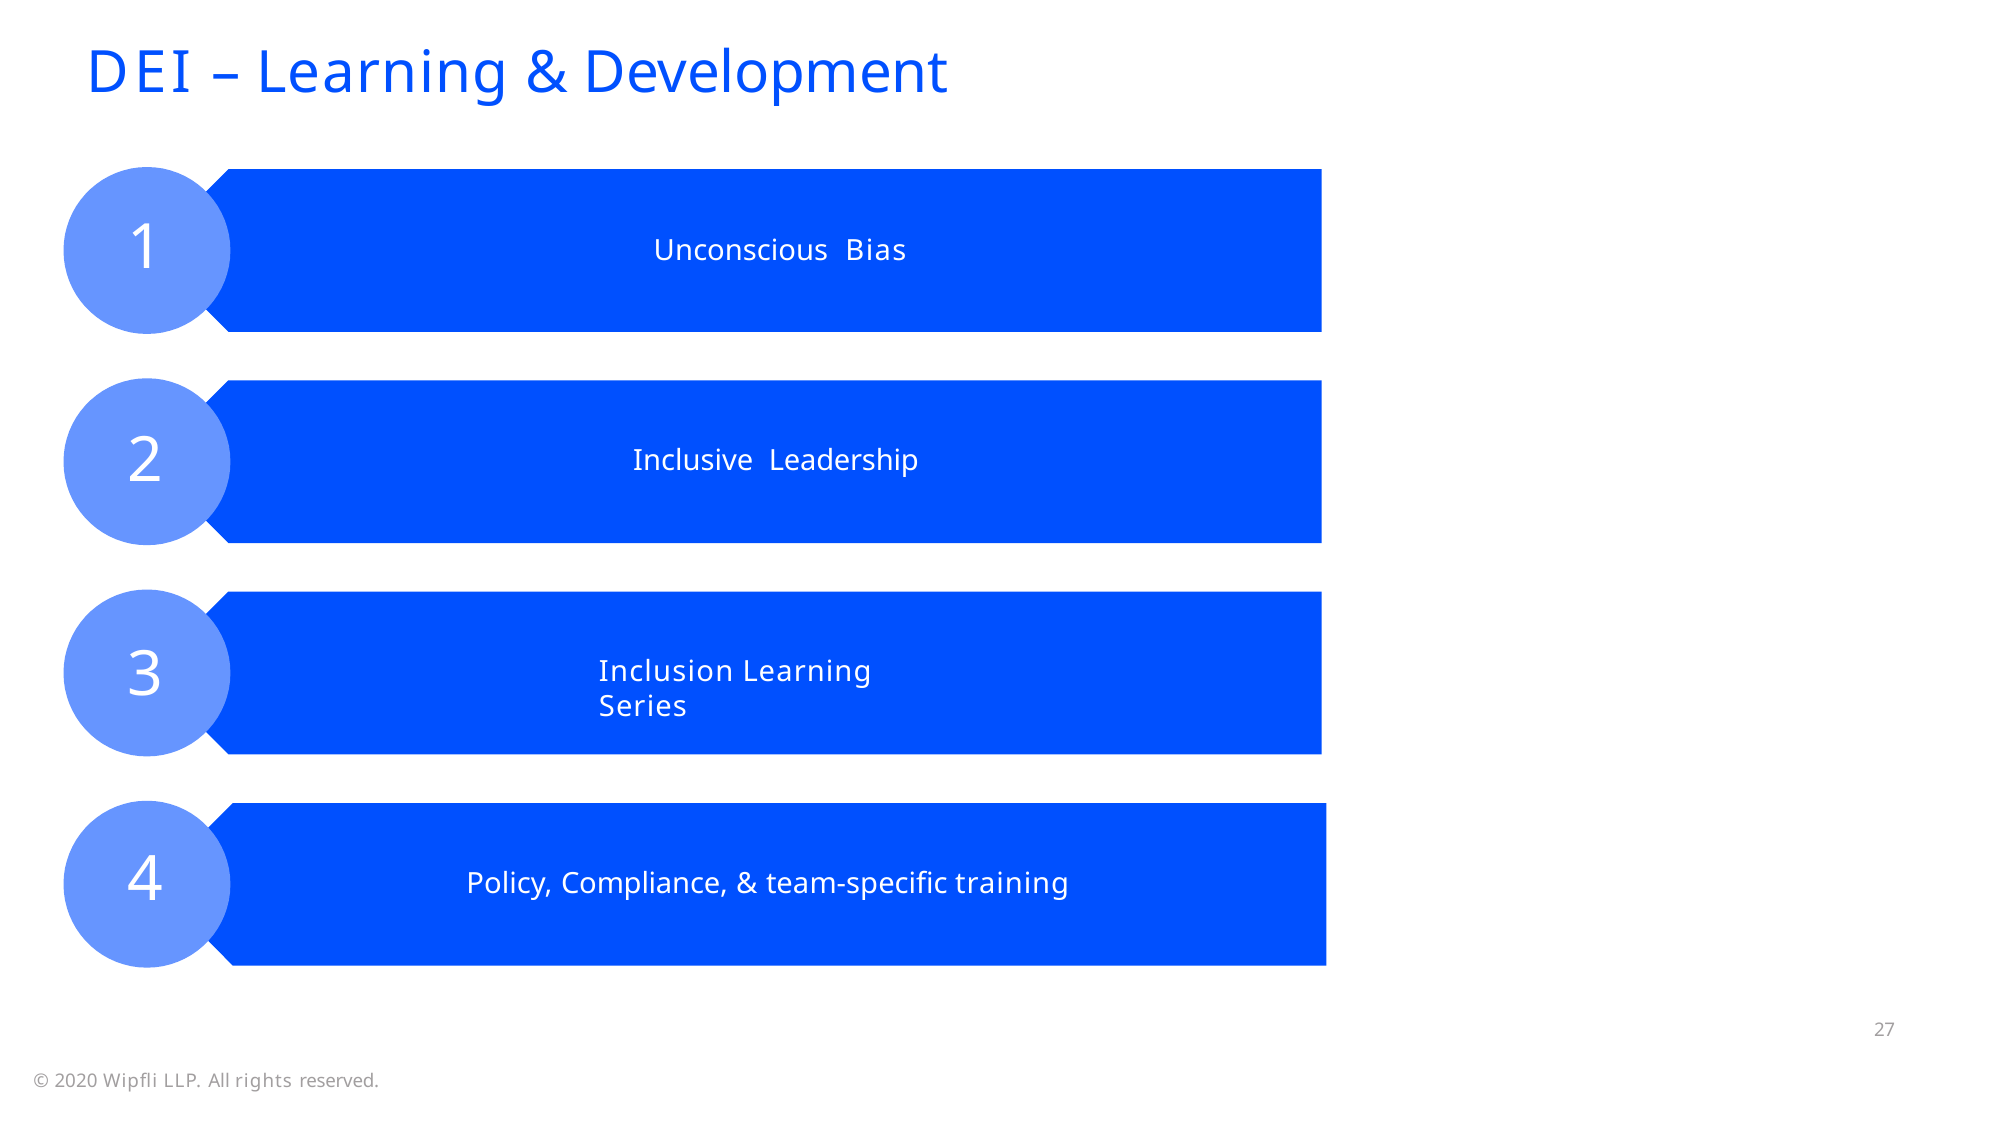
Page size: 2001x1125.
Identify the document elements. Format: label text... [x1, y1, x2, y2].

text_box Inclusive Leadership [631, 439, 934, 477]
text_box DEI – Learning & Development [84, 32, 976, 105]
text_box © 2020 Wipfli LLP. All rights reserved. [31, 1067, 382, 1092]
text_box Inclusion Learning Series [596, 650, 968, 723]
text_box [234, 169, 1322, 332]
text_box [63, 166, 231, 335]
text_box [63, 377, 231, 546]
text_box Policy, Compliance, & team-specific training [464, 861, 1110, 899]
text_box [63, 589, 231, 757]
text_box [63, 800, 231, 968]
text_box [234, 803, 1327, 966]
slide_number 27 [1871, 1016, 1904, 1125]
text_box [234, 591, 1322, 755]
text_box [234, 380, 1322, 544]
text_box Unconscious Bias [651, 229, 913, 267]
